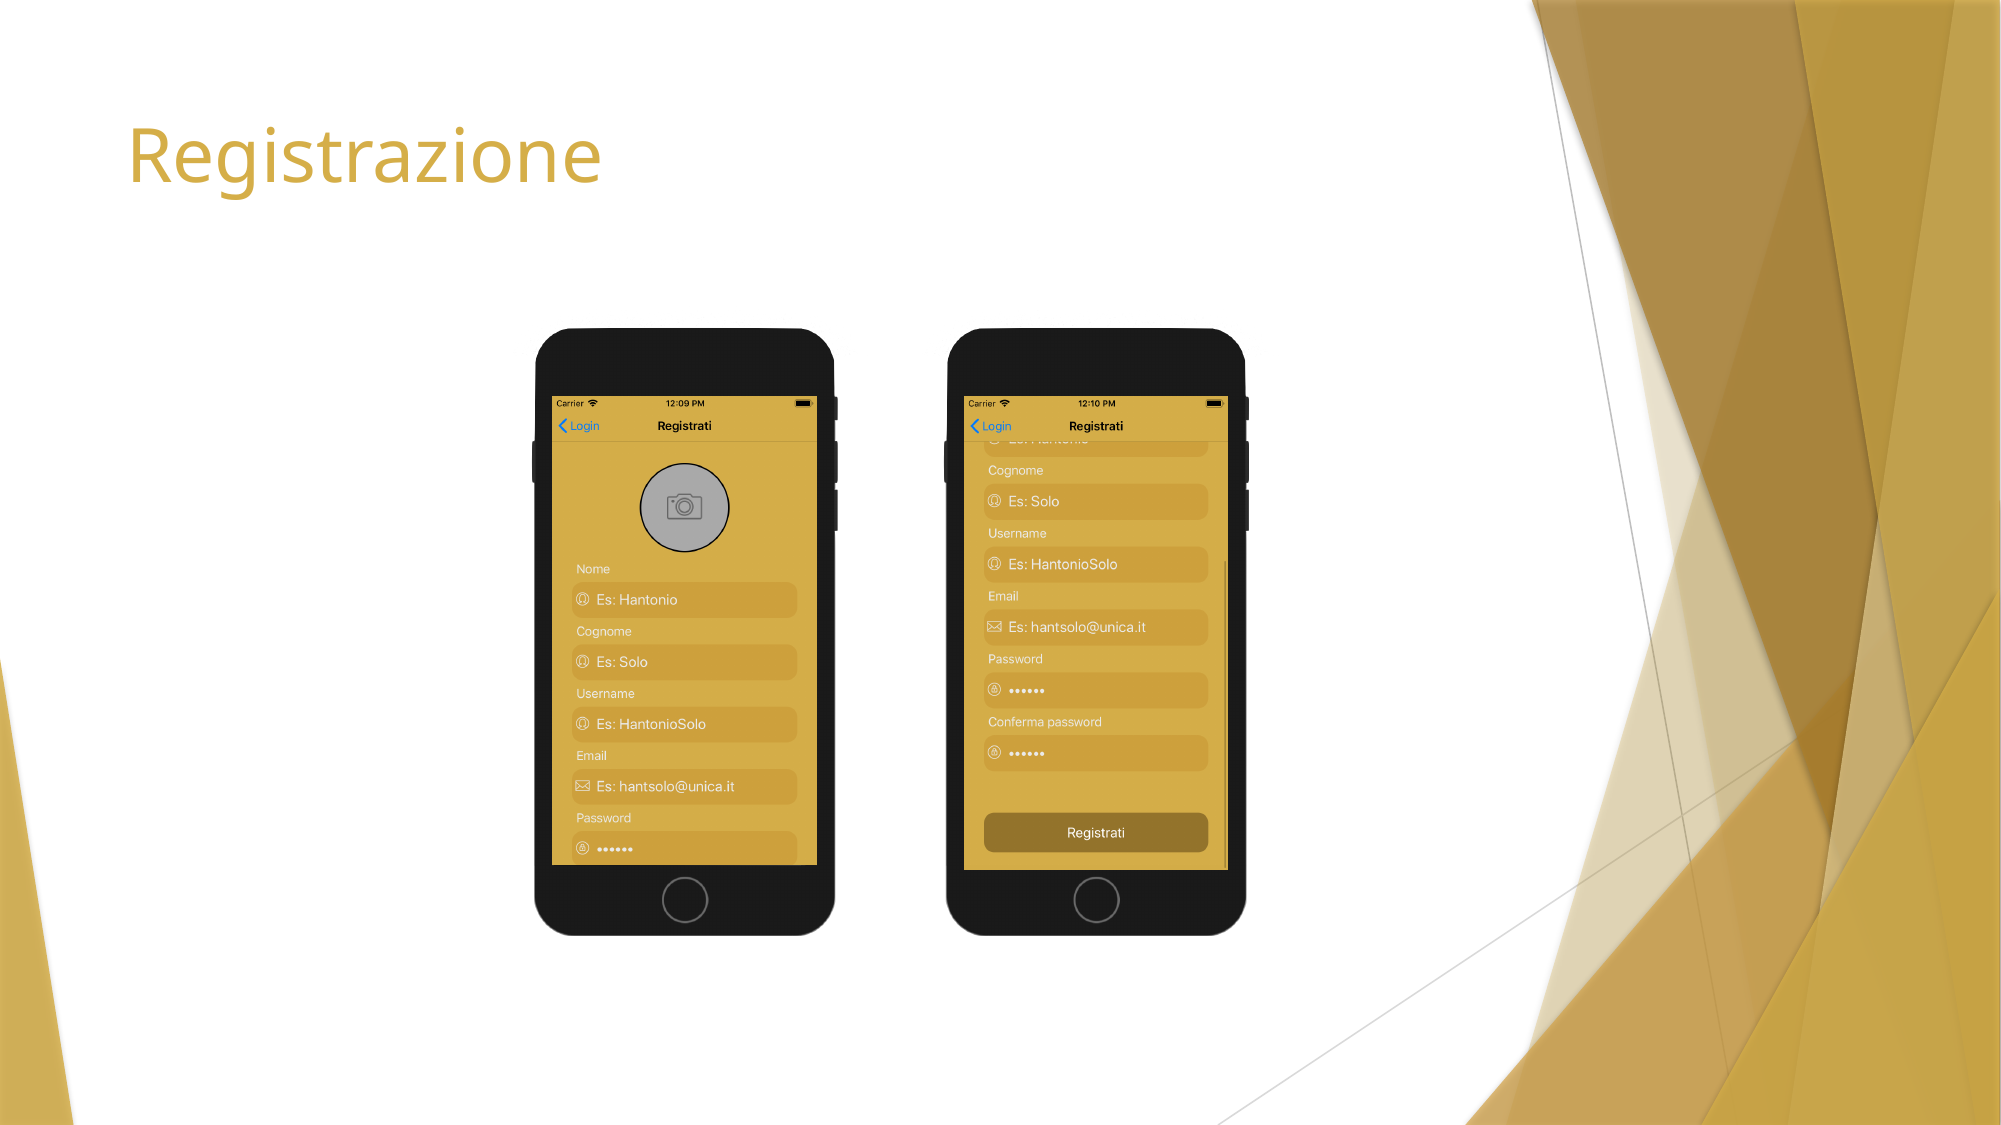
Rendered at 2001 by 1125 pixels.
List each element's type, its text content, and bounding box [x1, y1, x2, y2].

title Registrazione [111, 99, 1522, 317]
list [478, 297, 889, 936]
picture [552, 395, 817, 866]
picture [889, 297, 1302, 936]
